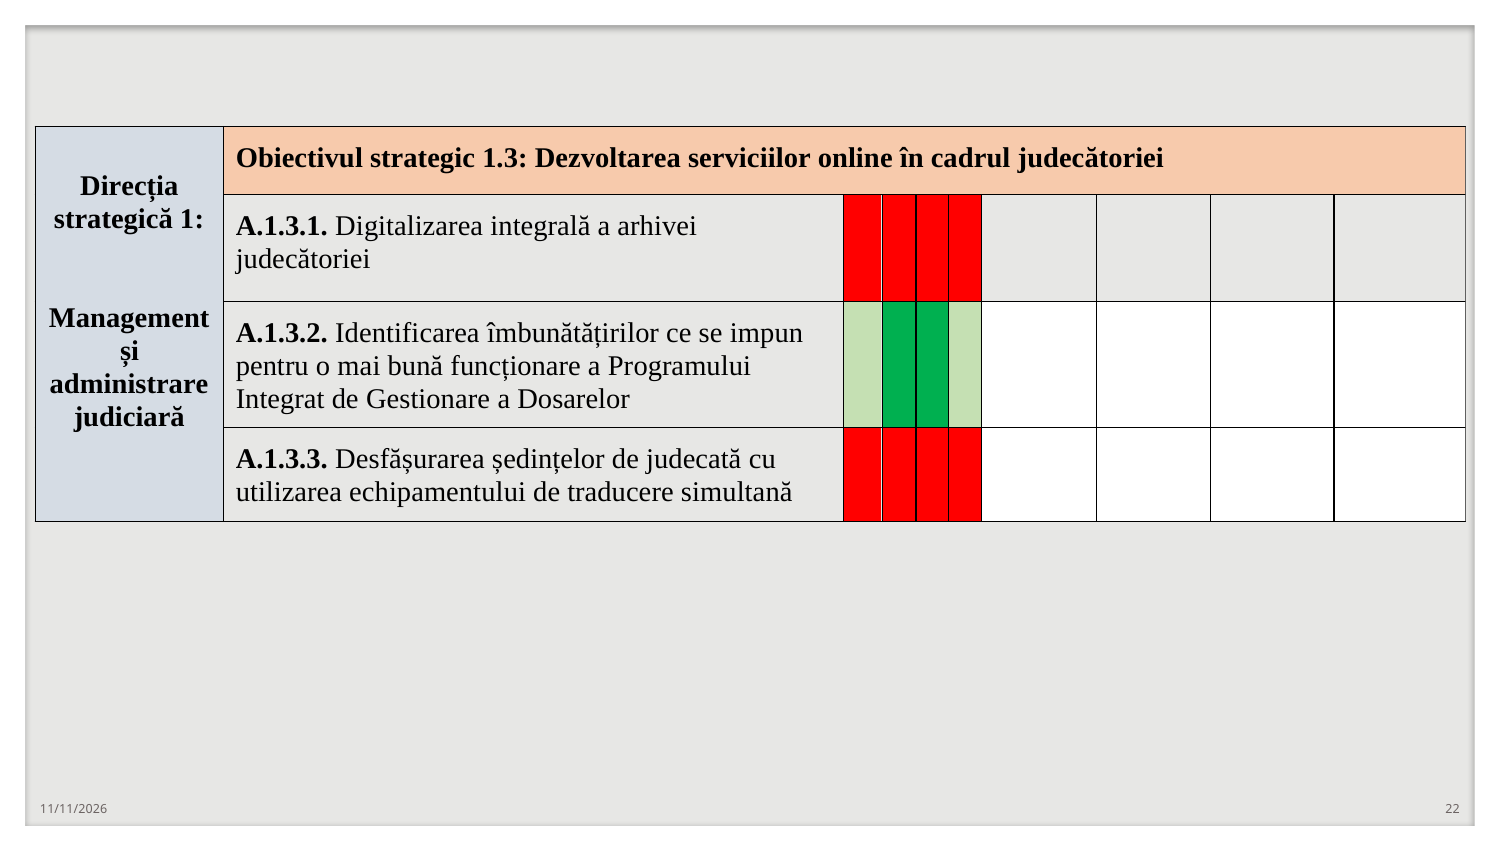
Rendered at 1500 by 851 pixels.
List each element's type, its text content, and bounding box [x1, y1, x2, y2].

slide_number 22 [1125, 794, 1475, 826]
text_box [34, 125, 1466, 632]
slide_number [24, 794, 375, 826]
